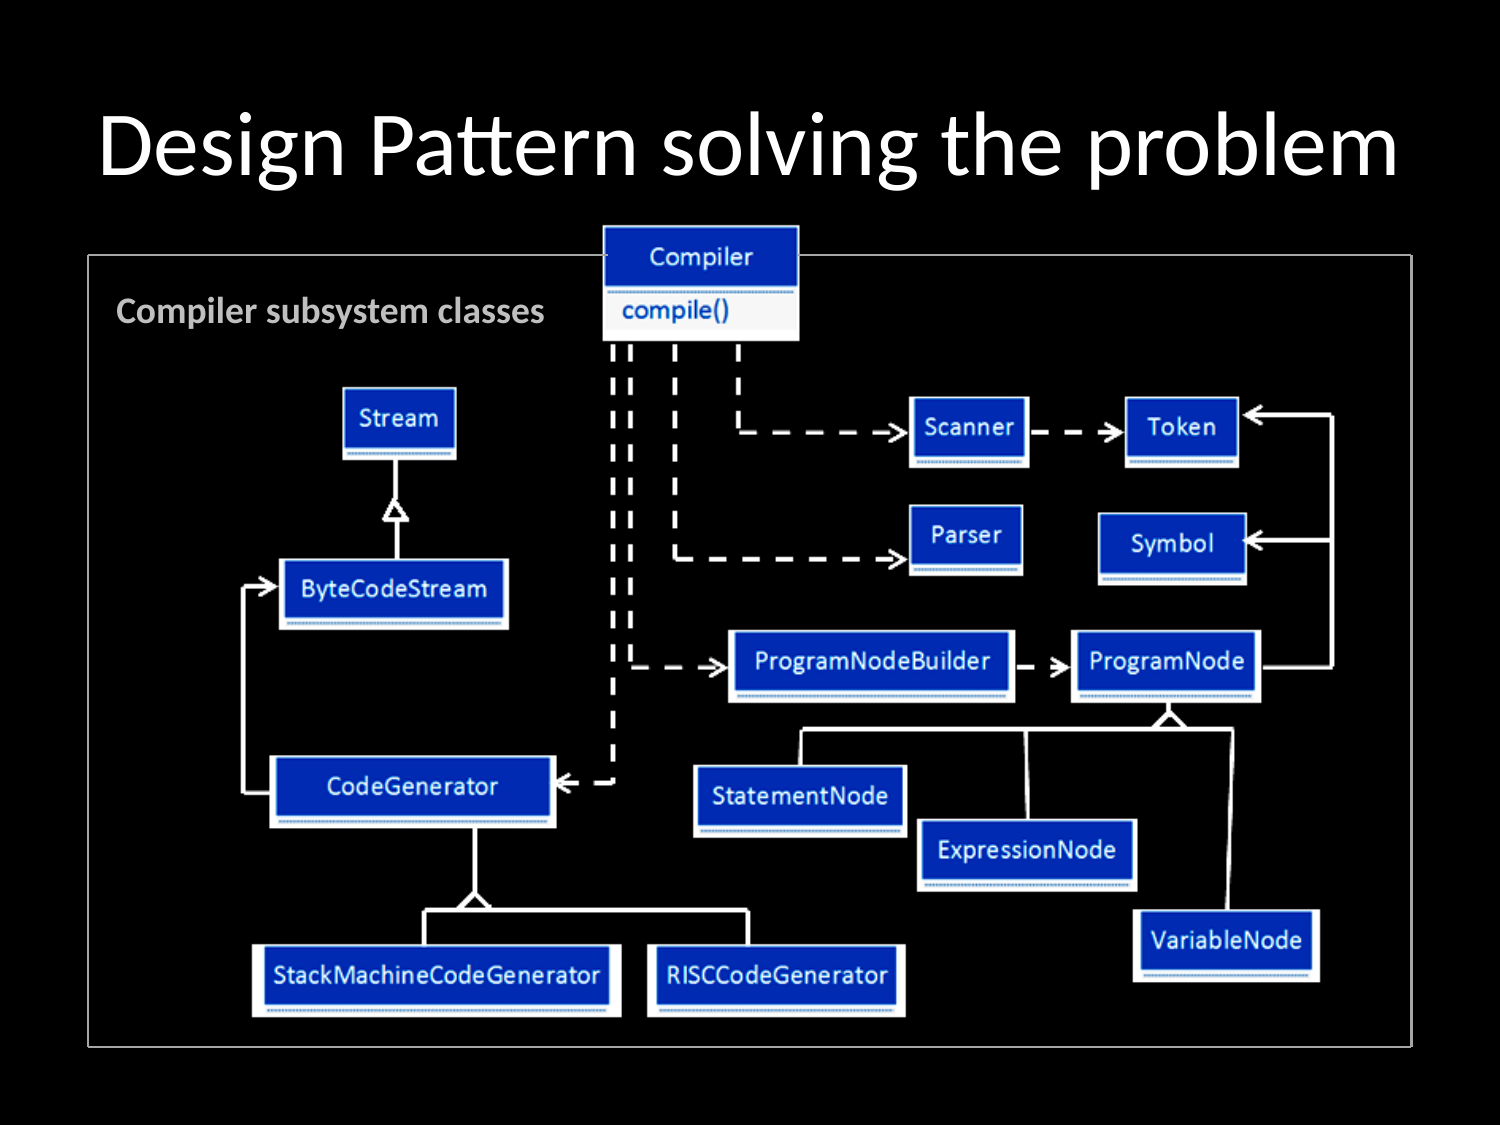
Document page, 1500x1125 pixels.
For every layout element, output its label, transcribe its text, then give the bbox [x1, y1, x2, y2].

picture [229, 207, 1341, 1027]
title Design Pattern solving the problem [75, 45, 1425, 233]
text_box Compiler subsystem classes [101, 278, 224, 339]
